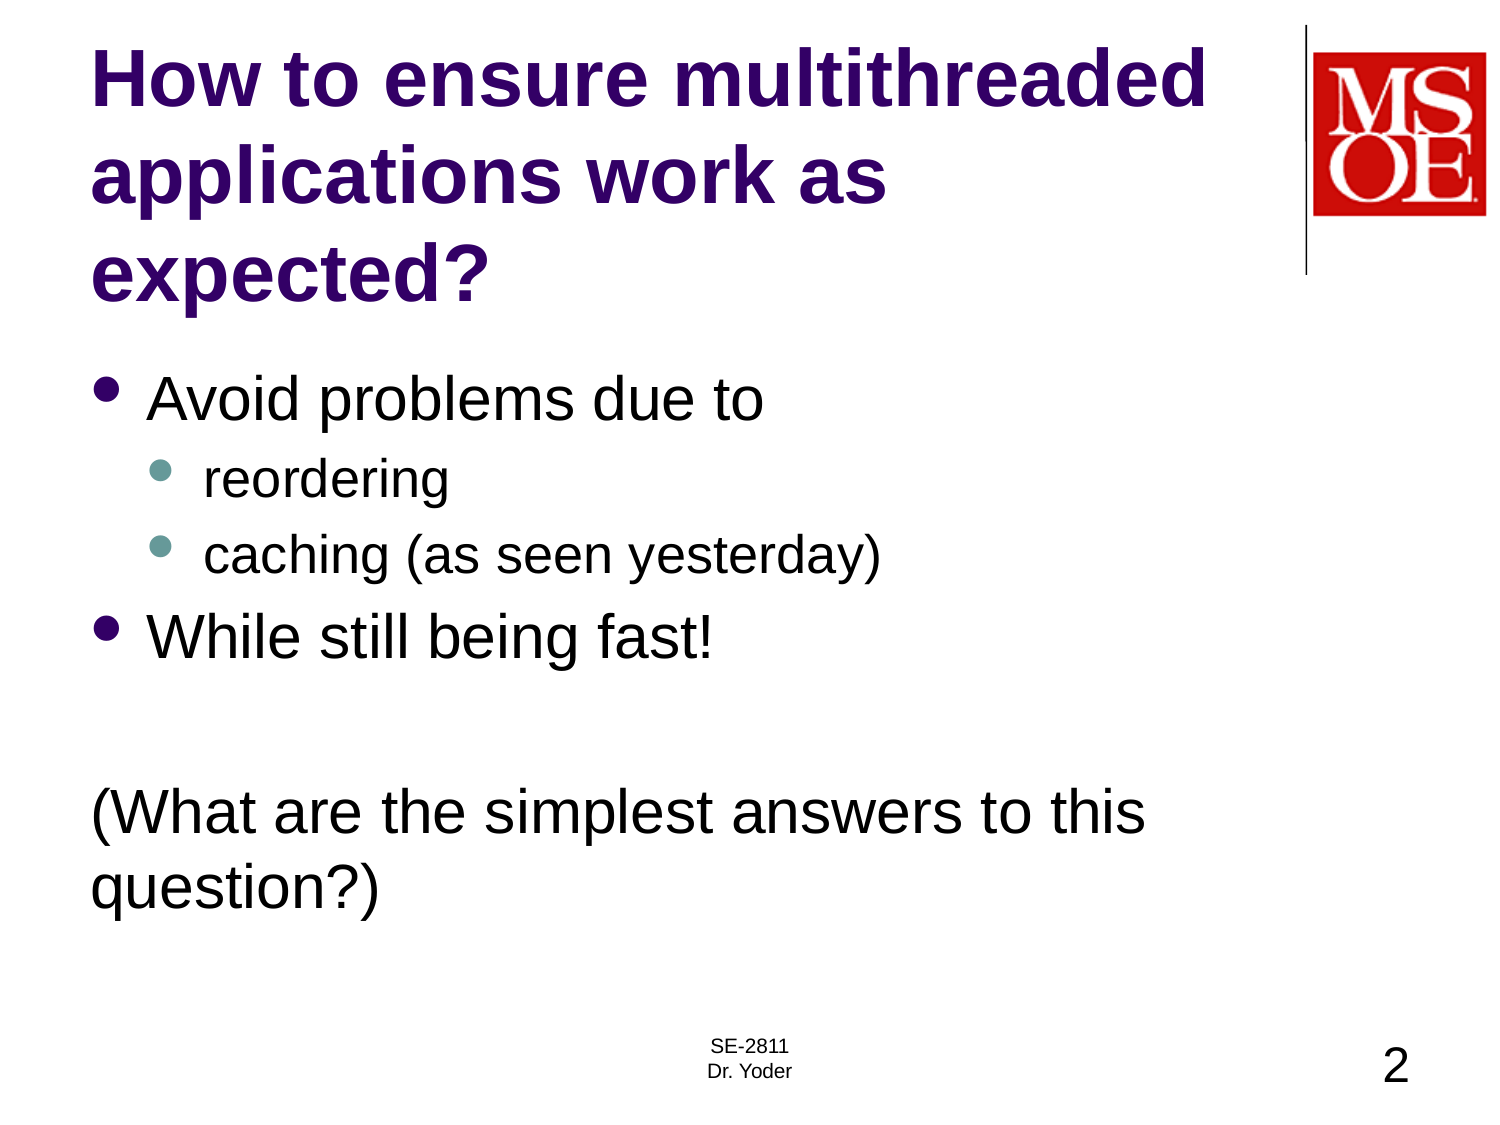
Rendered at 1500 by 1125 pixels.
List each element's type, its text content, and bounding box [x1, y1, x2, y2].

slide_number 2 [1074, 1024, 1426, 1101]
picture [1313, 37, 1488, 232]
title How to ensure multithreaded applications work as expected? [74, 19, 1313, 326]
footer SE-2811 Dr. Yoder [512, 1024, 988, 1101]
list Avoid problems due to reordering caching (as seen yesterday) While still being fast! (What are the simplest answers to this question?) [74, 349, 1426, 1006]
